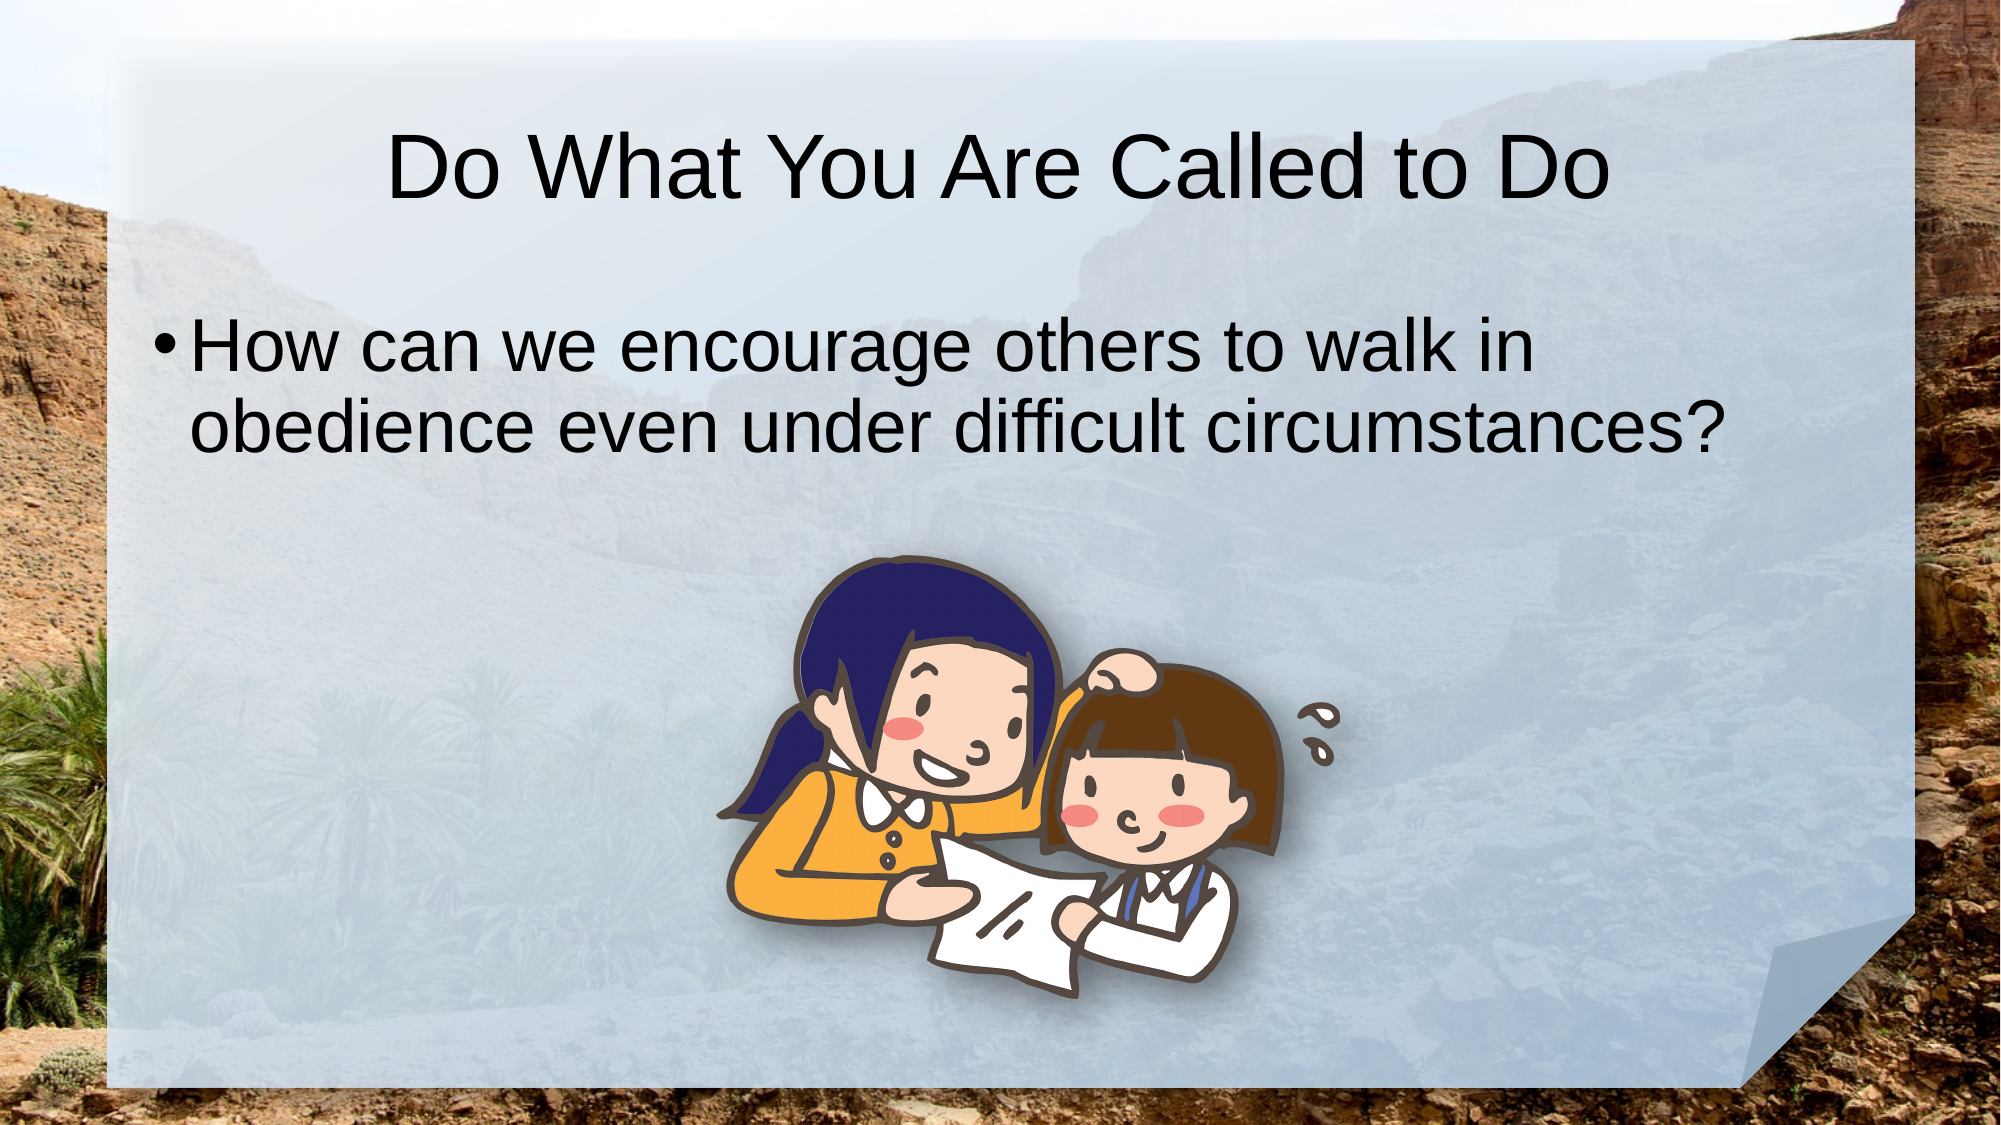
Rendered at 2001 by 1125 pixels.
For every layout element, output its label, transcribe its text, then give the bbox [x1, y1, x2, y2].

list How can we encourage others to walk in obedience even under difficult circumstances? [137, 299, 1863, 1014]
title Do What You Are Called to Do [137, 59, 1863, 278]
picture [0, 0, 2001, 1125]
